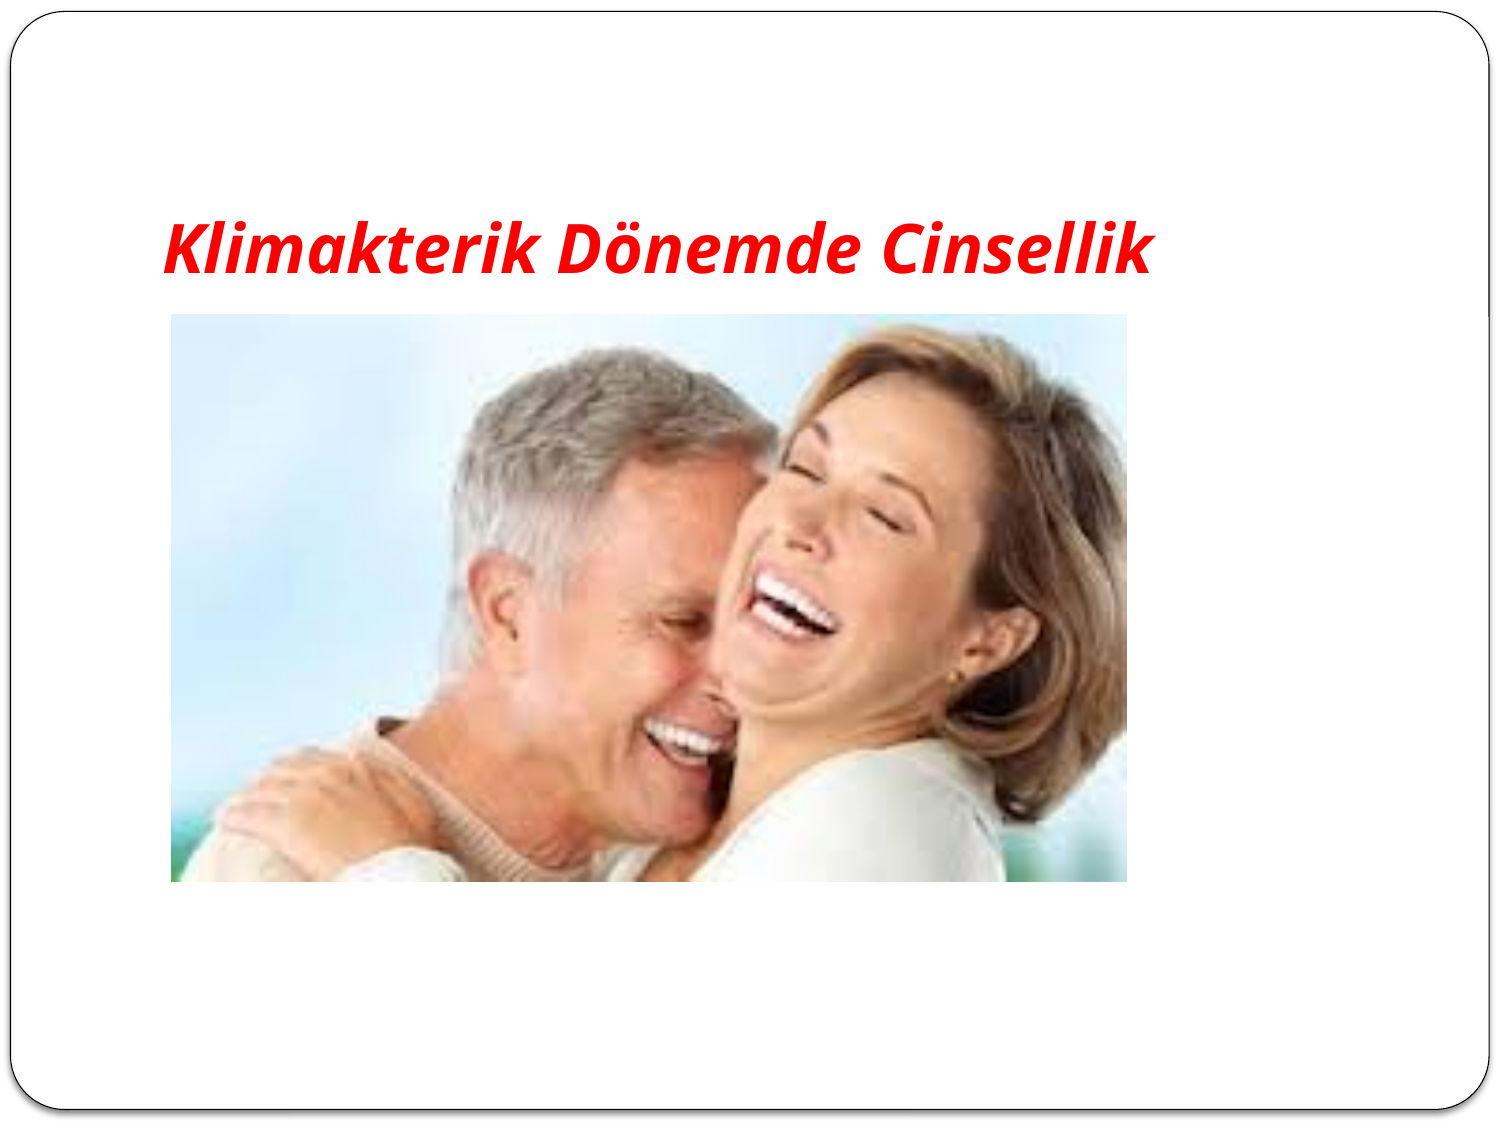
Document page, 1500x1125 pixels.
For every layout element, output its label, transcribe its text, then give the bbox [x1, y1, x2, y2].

title Klimakterik Dönemde Cinsellik [147, 196, 1423, 384]
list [170, 314, 1127, 882]
